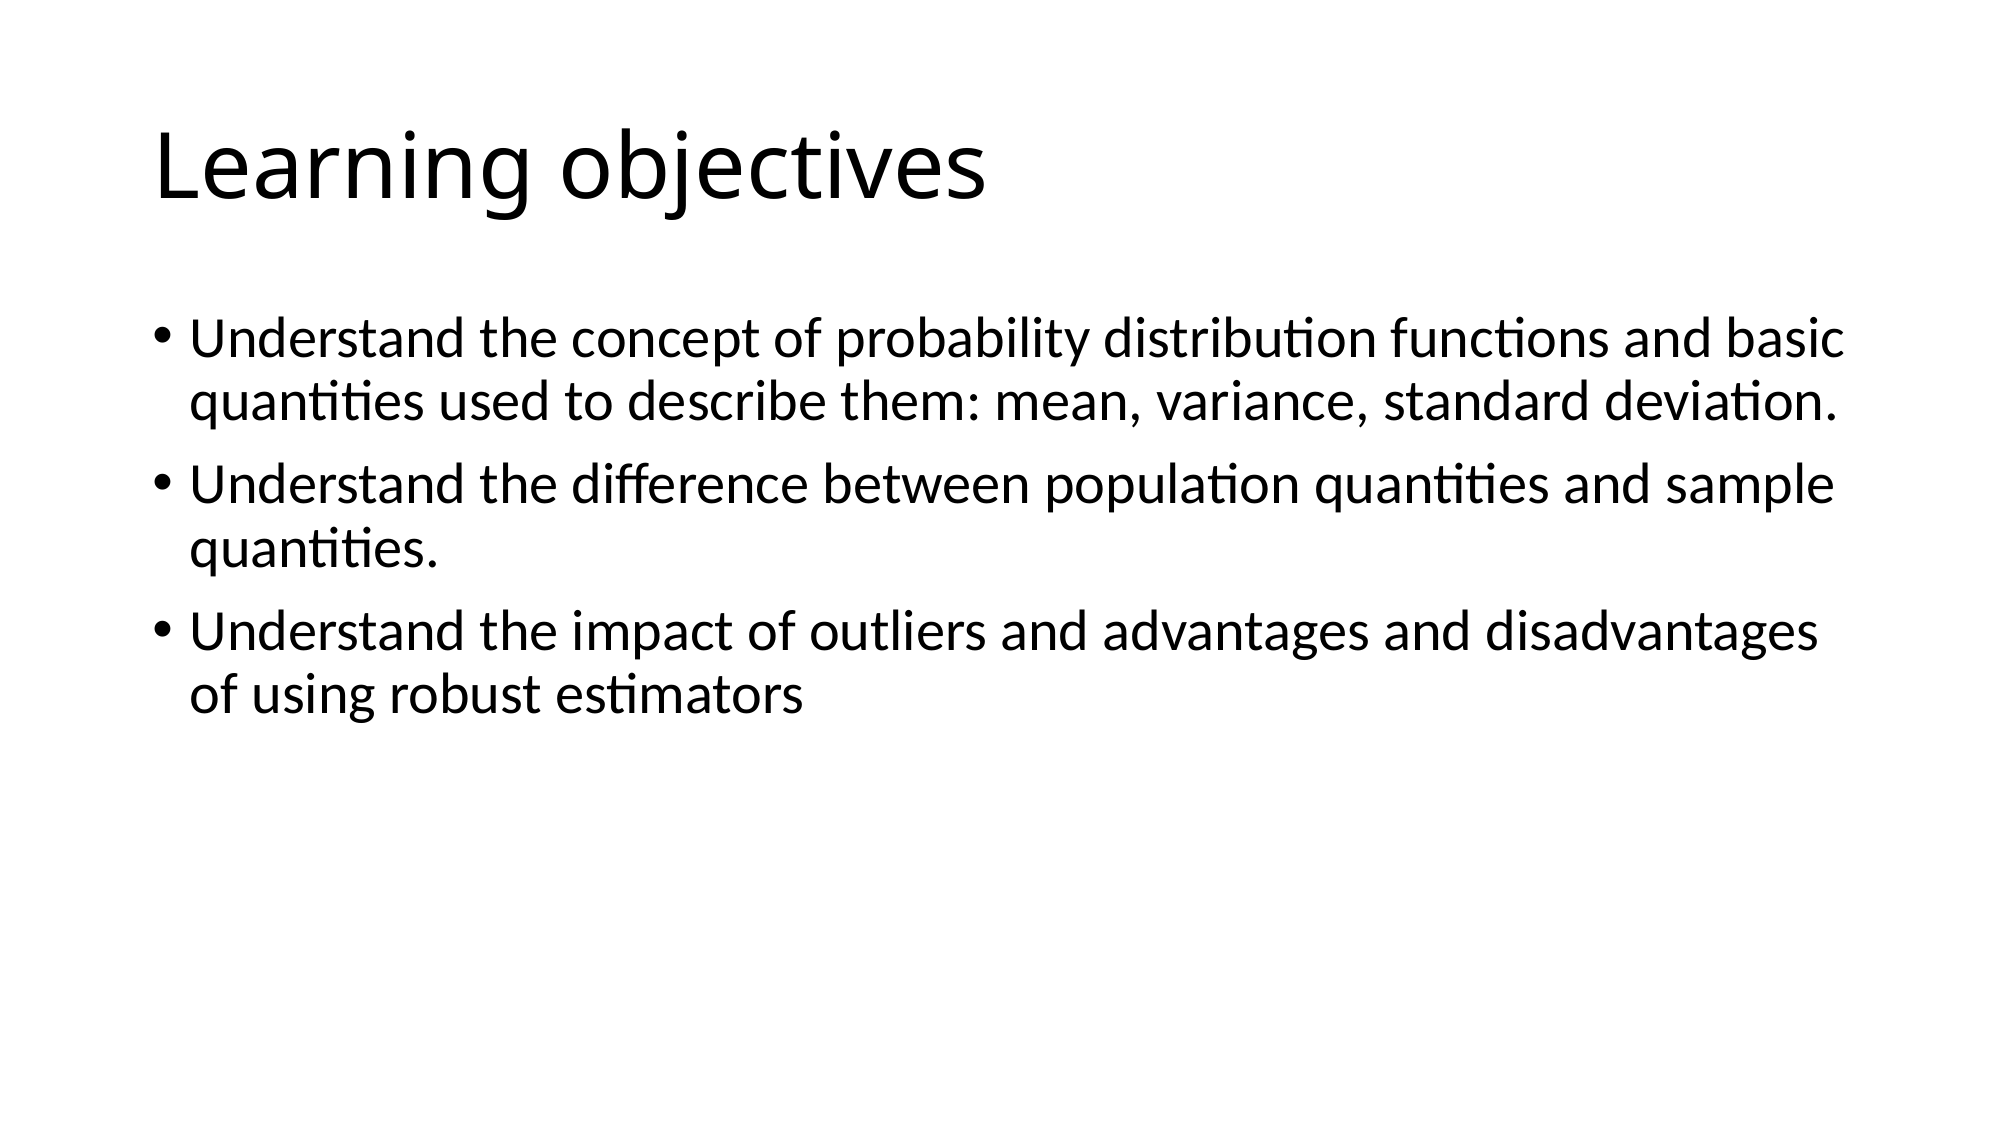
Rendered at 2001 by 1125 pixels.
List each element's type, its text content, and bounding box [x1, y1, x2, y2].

title Learning objectives [137, 59, 1863, 278]
list Understand the concept of probability distribution functions and basic quantities used to describe them: mean, variance, standard deviation. Understand the difference between population quantities and sample quantities. Understand the impact of outliers and advantages and disadvantages of using robust estimators [137, 299, 1863, 1014]
